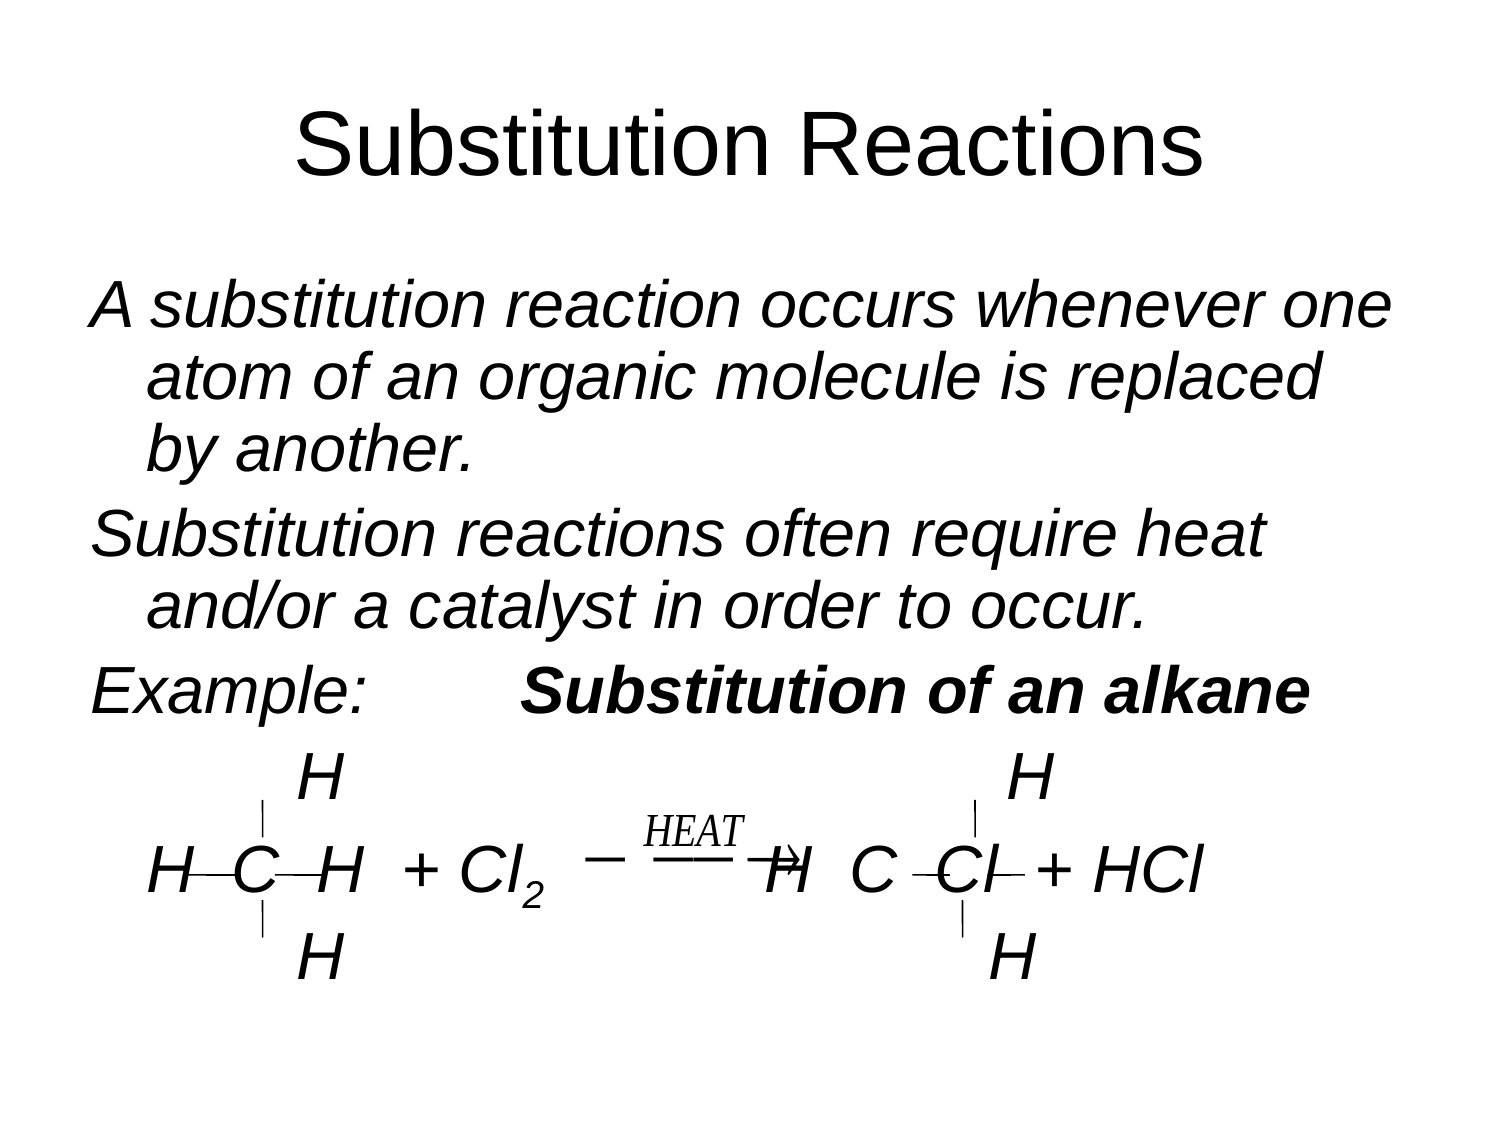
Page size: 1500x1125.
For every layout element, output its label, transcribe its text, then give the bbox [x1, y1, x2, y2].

list A substitution reaction occurs whenever one atom of an organic molecule is replaced by another. Substitution reactions often require heat and/or a catalyst in order to occur. Example: Substitution of an alkane H H H C H + Cl2 H C Cl + HCl H H [74, 262, 1426, 1006]
title Substitution Reactions [74, 44, 1426, 233]
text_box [562, 795, 826, 905]
